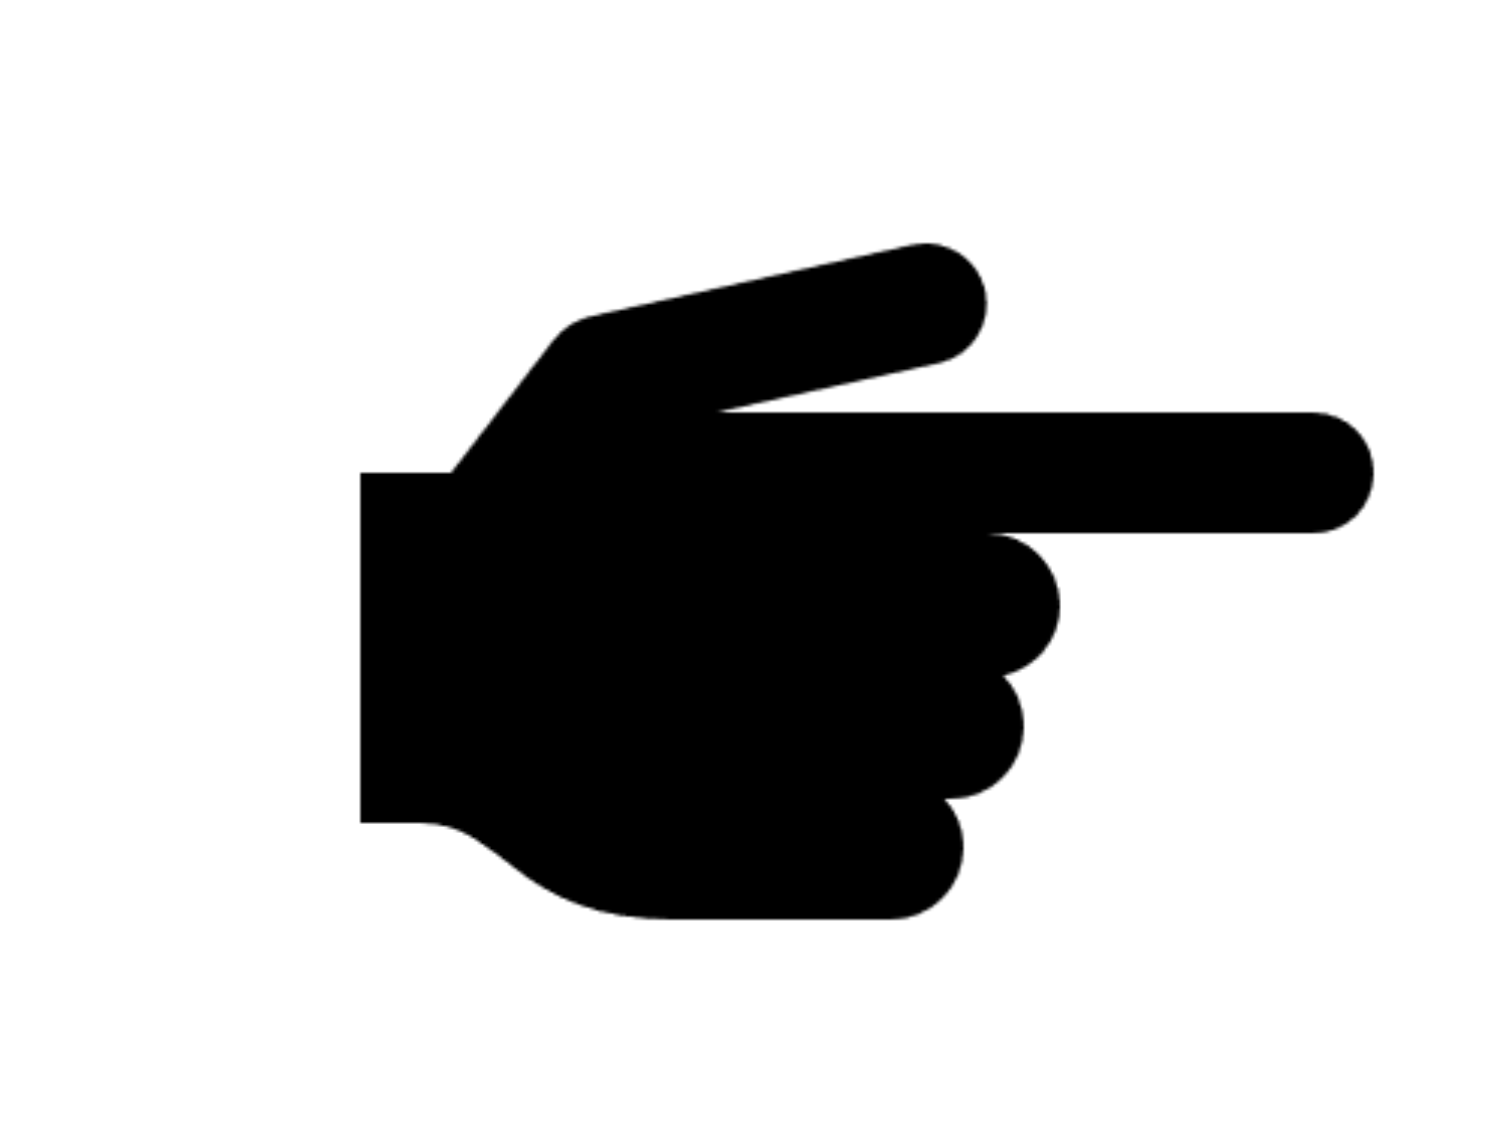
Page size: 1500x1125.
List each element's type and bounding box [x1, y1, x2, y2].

list [288, 3, 1448, 1125]
